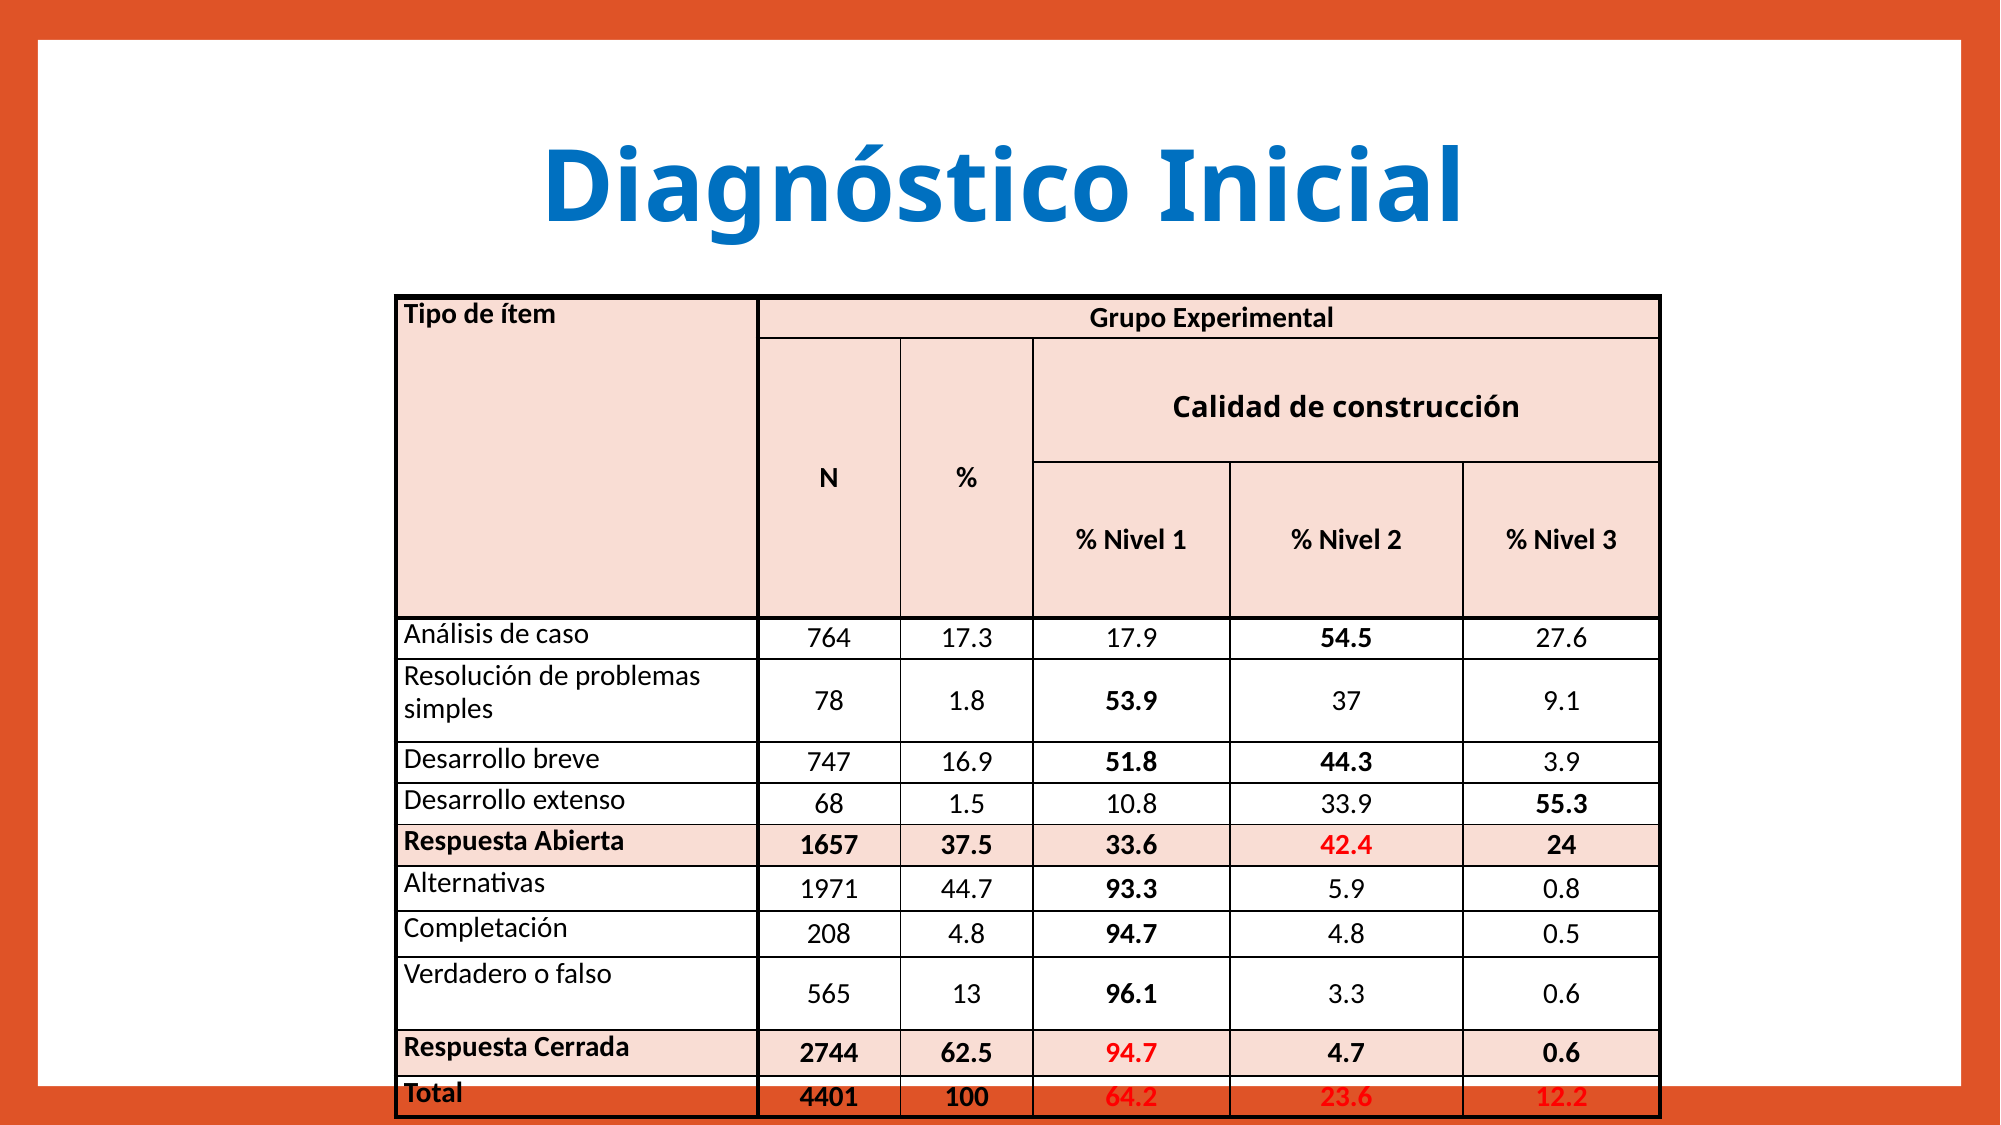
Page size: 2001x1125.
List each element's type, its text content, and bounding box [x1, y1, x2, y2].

table_header Tipo de ítem [398, 300, 756, 616]
table_cell 37.5 [901, 825, 1032, 865]
table_cell 68 [760, 784, 900, 824]
table_cell 16.9 [901, 743, 1032, 782]
table_cell 0.5 [1464, 912, 1658, 956]
table_cell 13 [901, 958, 1032, 1029]
table_cell 44.7 [901, 867, 1032, 910]
table_cell 5.9 [1231, 867, 1462, 910]
table_cell 33.9 [1231, 784, 1462, 824]
table_cell % Nivel 2 [1231, 463, 1462, 616]
table_cell % Nivel 1 [1034, 463, 1229, 616]
table_header Grupo Experimental [760, 300, 1658, 337]
table_cell 4401 [760, 1077, 900, 1115]
table_cell 17.9 [1034, 620, 1229, 658]
table_cell 9.1 [1464, 660, 1658, 741]
table_cell 42.4 [1231, 825, 1462, 865]
table_cell 12.2 [1464, 1077, 1658, 1115]
table_cell 24 [1464, 825, 1658, 865]
table_cell 93.3 [1034, 867, 1229, 910]
table_cell 1.5 [901, 784, 1032, 824]
table_cell Resolución de problemas simples [398, 660, 756, 741]
table_cell 53.9 [1034, 660, 1229, 741]
table_cell 0.6 [1464, 958, 1658, 1029]
table_cell Alternativas [398, 867, 756, 910]
table_cell 208 [760, 912, 900, 956]
table_cell Respuesta Cerrada [398, 1031, 756, 1075]
table_cell 62.5 [901, 1031, 1032, 1075]
table_cell 565 [760, 958, 900, 1029]
table_cell 1.8 [901, 660, 1032, 741]
table_cell Calidad de construcción [1034, 339, 1658, 461]
table_cell 64.2 [1034, 1077, 1229, 1115]
table_cell 94.7 [1034, 1031, 1229, 1075]
table_cell 10.8 [1034, 784, 1229, 824]
table_cell 78 [760, 660, 900, 741]
table_cell 2744 [760, 1031, 900, 1075]
table_cell 27.6 [1464, 620, 1658, 658]
table_cell Completación [398, 912, 756, 956]
table_cell 17.3 [901, 620, 1032, 658]
table_cell % [901, 339, 1032, 616]
table_cell Análisis de caso [398, 620, 756, 658]
table_cell 94.7 [1034, 912, 1229, 956]
table_cell 4.7 [1231, 1031, 1462, 1075]
table_cell 51.8 [1034, 743, 1229, 782]
table_cell Desarrollo extenso [398, 784, 756, 824]
table_cell 44.3 [1231, 743, 1462, 782]
title [323, 57, 1685, 275]
table_cell Verdadero o falso [398, 958, 756, 1029]
table_cell 100 [901, 1077, 1032, 1115]
table_cell Total [398, 1077, 756, 1115]
table_cell 1971 [760, 867, 900, 910]
table_cell 33.6 [1034, 825, 1229, 865]
table_cell 0.6 [1464, 1031, 1658, 1075]
table_cell 96.1 [1034, 958, 1229, 1029]
text_box Diagnóstico Inicial [525, 114, 1483, 250]
table_cell % Nivel 3 [1464, 463, 1658, 616]
table_cell 54.5 [1231, 620, 1462, 658]
table_cell 747 [760, 743, 900, 782]
table_cell 3.9 [1464, 743, 1658, 782]
table_cell 55.3 [1464, 784, 1658, 824]
table_cell 4.8 [1231, 912, 1462, 956]
table_cell 3.3 [1231, 958, 1462, 1029]
table_cell 4.8 [901, 912, 1032, 956]
table_cell 0.8 [1464, 867, 1658, 910]
table_cell N [760, 339, 900, 616]
table_cell 764 [760, 620, 900, 658]
table_cell Desarrollo breve [398, 743, 756, 782]
table_cell 23.6 [1231, 1077, 1462, 1115]
table_cell Respuesta Abierta [398, 825, 756, 865]
table_cell 1657 [760, 825, 900, 865]
table_cell 37 [1231, 660, 1462, 741]
